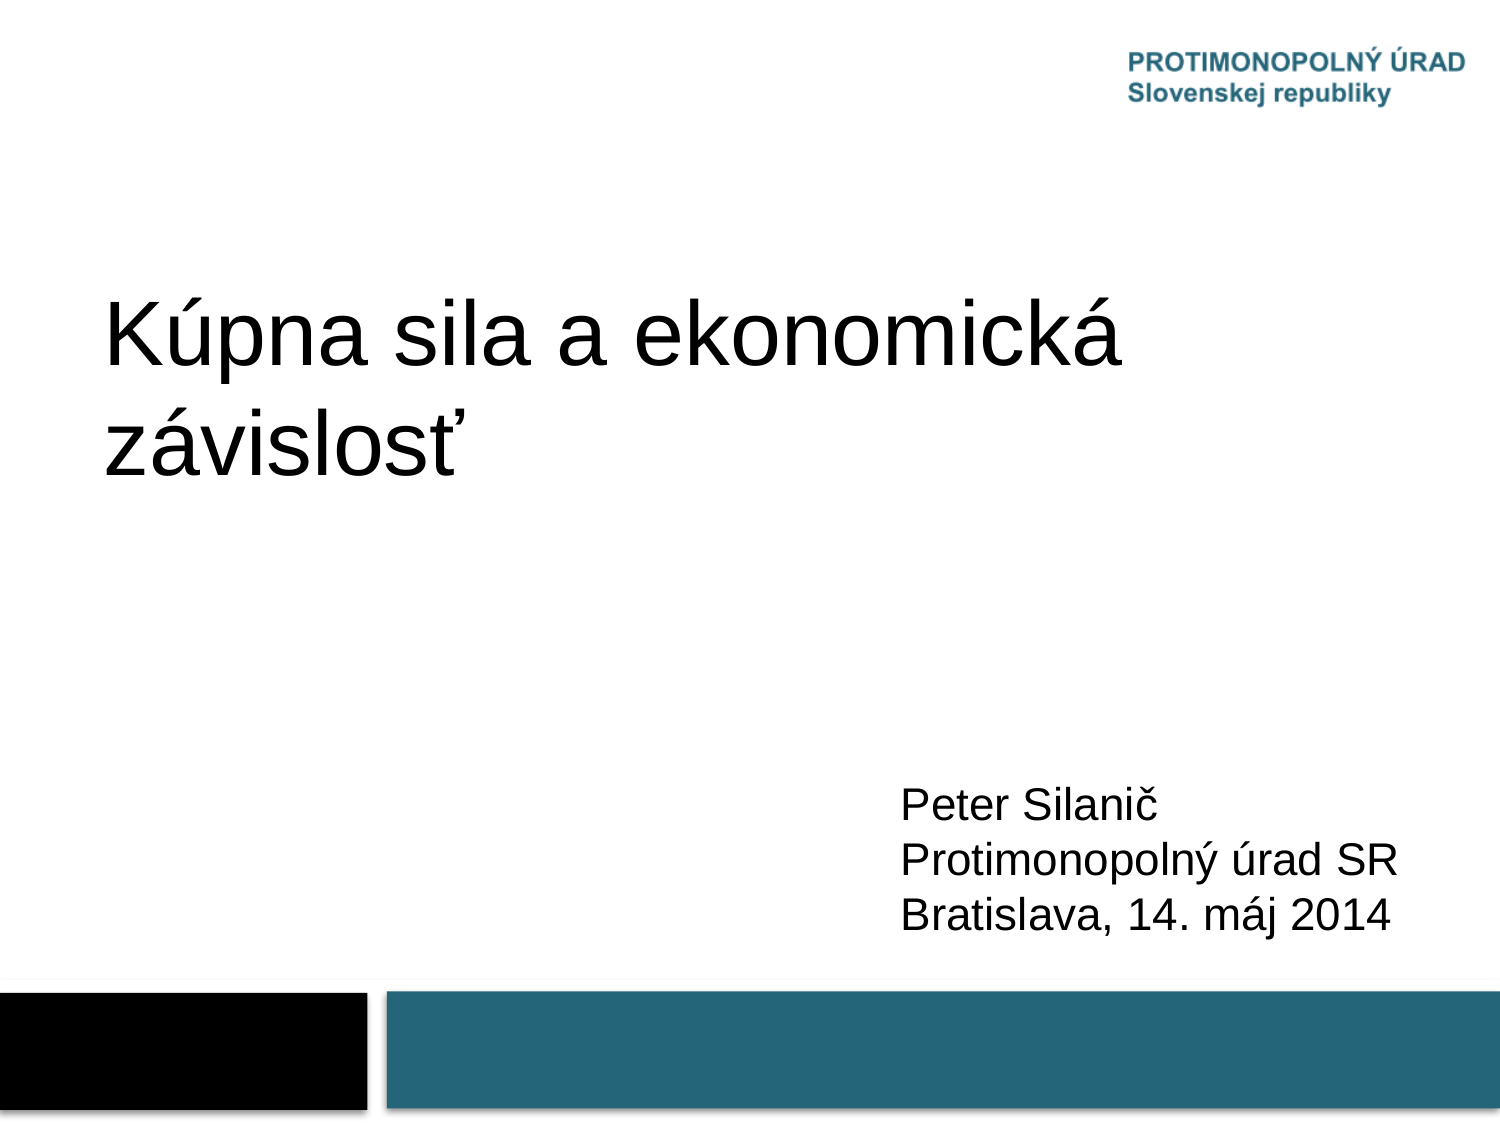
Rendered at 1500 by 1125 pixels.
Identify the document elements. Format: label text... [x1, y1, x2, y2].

text_box Peter Silanič Protimonopolný úrad SR Bratislava, 14. máj 2014 [885, 767, 1418, 948]
title Kúpna sila a ekonomická závislosť [88, 265, 1426, 503]
picture [1122, 41, 1469, 113]
